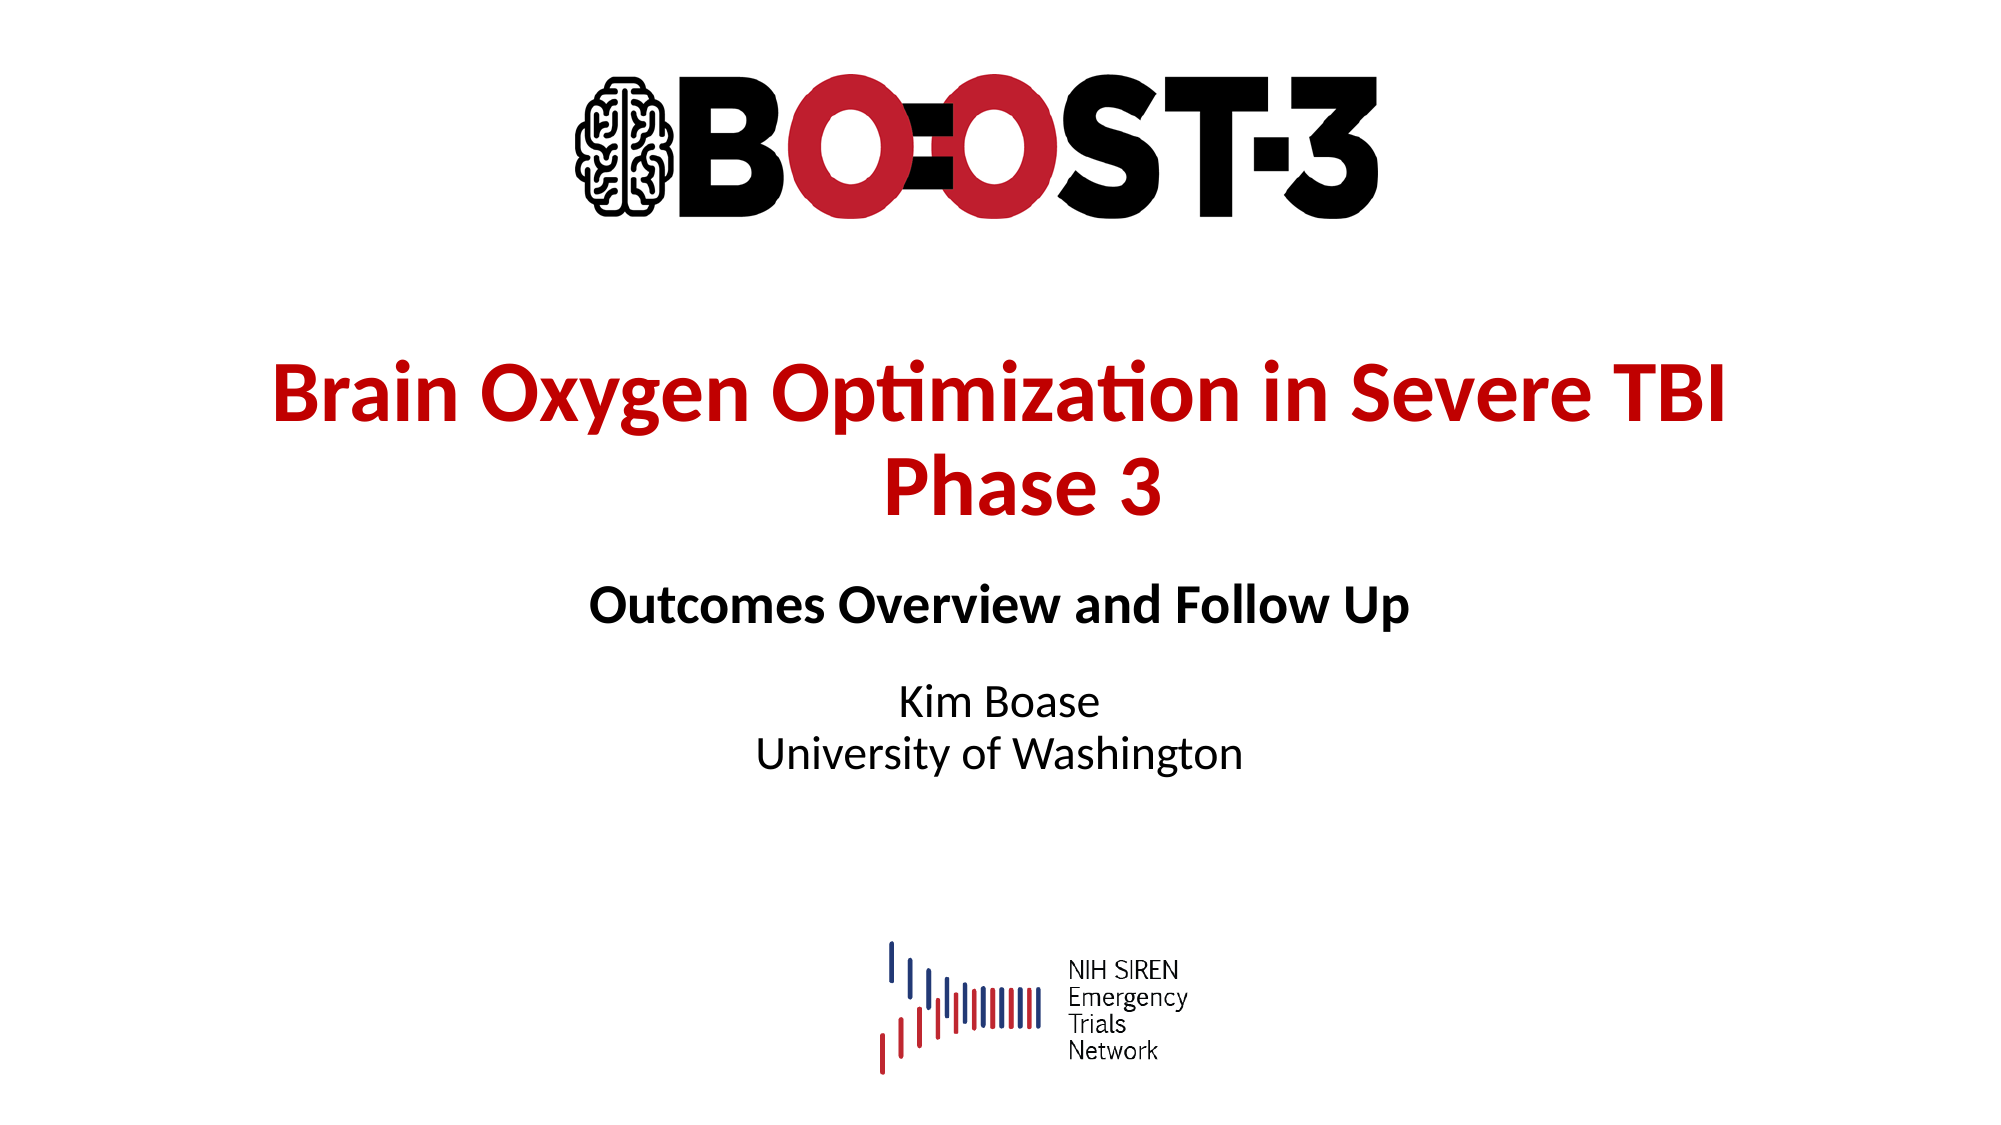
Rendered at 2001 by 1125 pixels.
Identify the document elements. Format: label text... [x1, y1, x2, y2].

title Brain Oxygen Optimization in Severe TBI Phase 3 Outcomes Overview and Follow Up Kim Boase University of Washington [174, 281, 1825, 788]
picture [574, 74, 1378, 220]
picture [880, 941, 1188, 1075]
